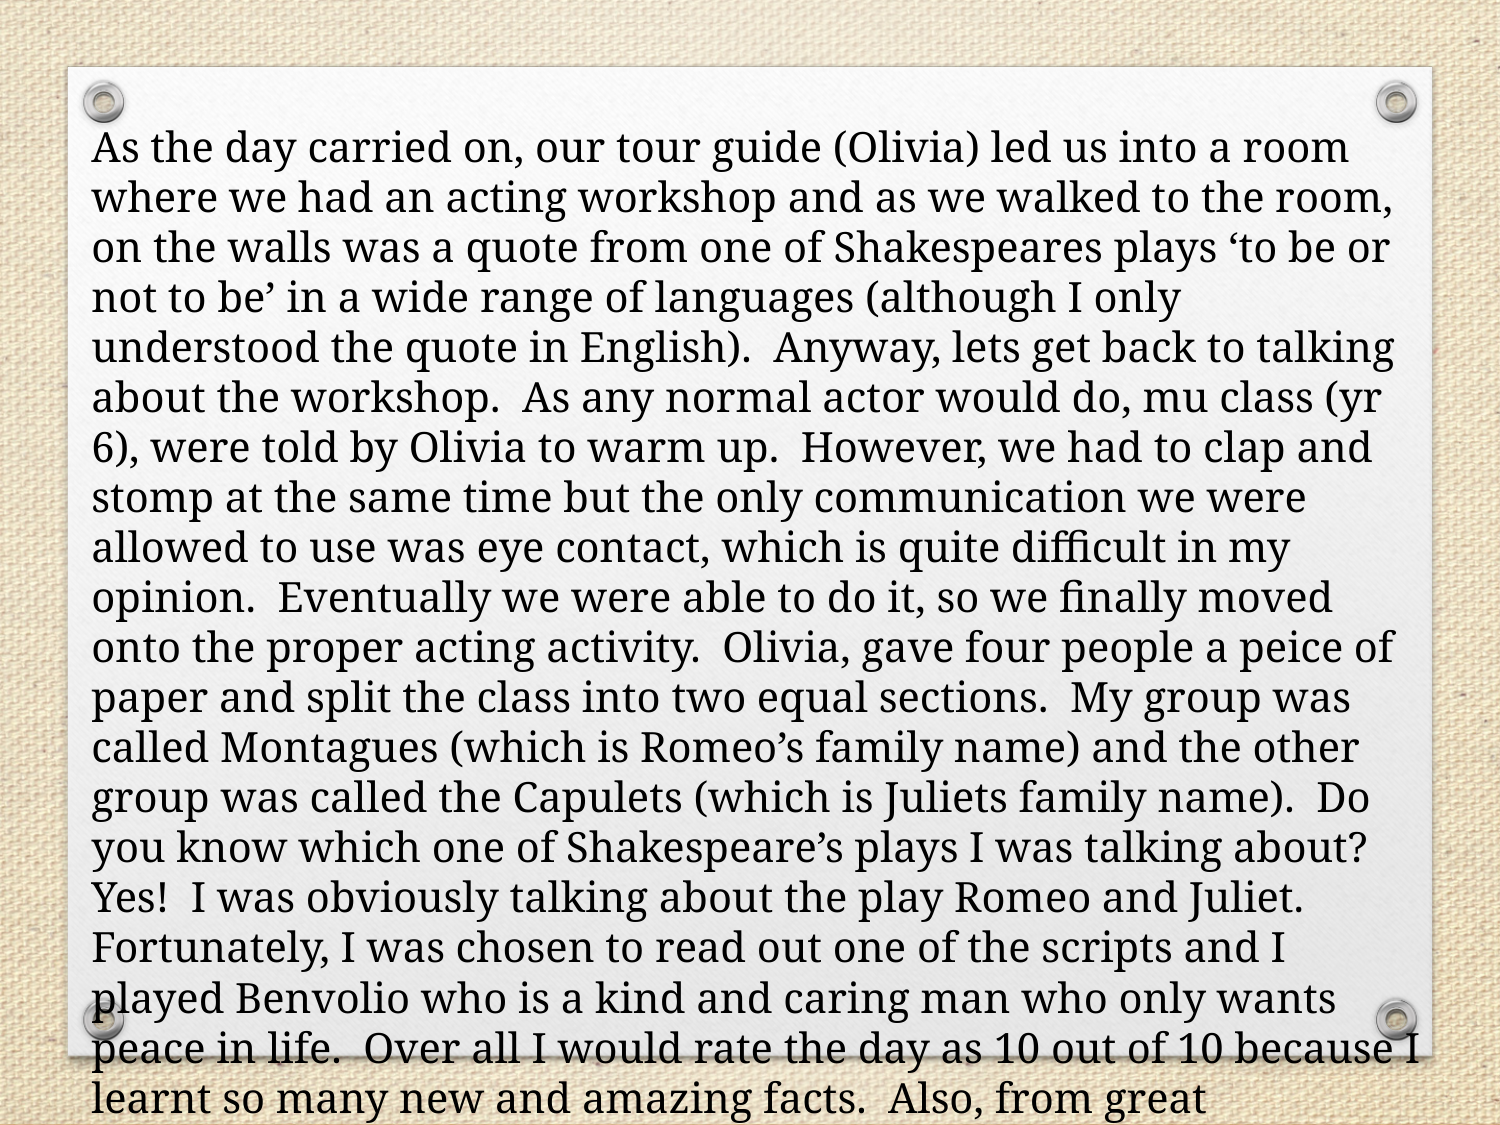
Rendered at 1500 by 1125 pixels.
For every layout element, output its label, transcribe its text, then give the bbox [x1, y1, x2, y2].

text_box As the day carried on, our tour guide (Olivia) led us into a room where we had an acting workshop and as we walked to the room, on the walls was a quote from one of Shakespeares plays ‘to be or not to be’ in a wide range of languages (although I only understood the quote in English). Anyway, lets get back to talking about the workshop. As any normal actor would do, mu class (yr 6), were told by Olivia to warm up. However, we had to clap and stomp at the same time but the only communication we were allowed to use was eye contact, which is quite difficult in my opinion. Eventually we were able to do it, so we finally moved onto the proper acting activity. Olivia, gave four people a peice of paper and split the class into two equal sections. My group was called Montagues (which is Romeo’s family name) and the other group was called the Capulets (which is Juliets family name). Do you know which one of Shakespeare’s plays I was talking about? Yes! I was obviously talking about the play Romeo and Juliet. Fortunately, I was chosen to read out one of the scripts and I played Benvolio who is a kind and caring man who only wants peace in life. Over all I would rate the day as 10 out of 10 because I learnt so many new and amazing facts. Also, from great experience of being in the Globe theartre, I would definetly like to come and watch a play there! Would you like to visit the Globe theartre? [76, 113, 1436, 1125]
picture [0, 0, 1500, 1125]
